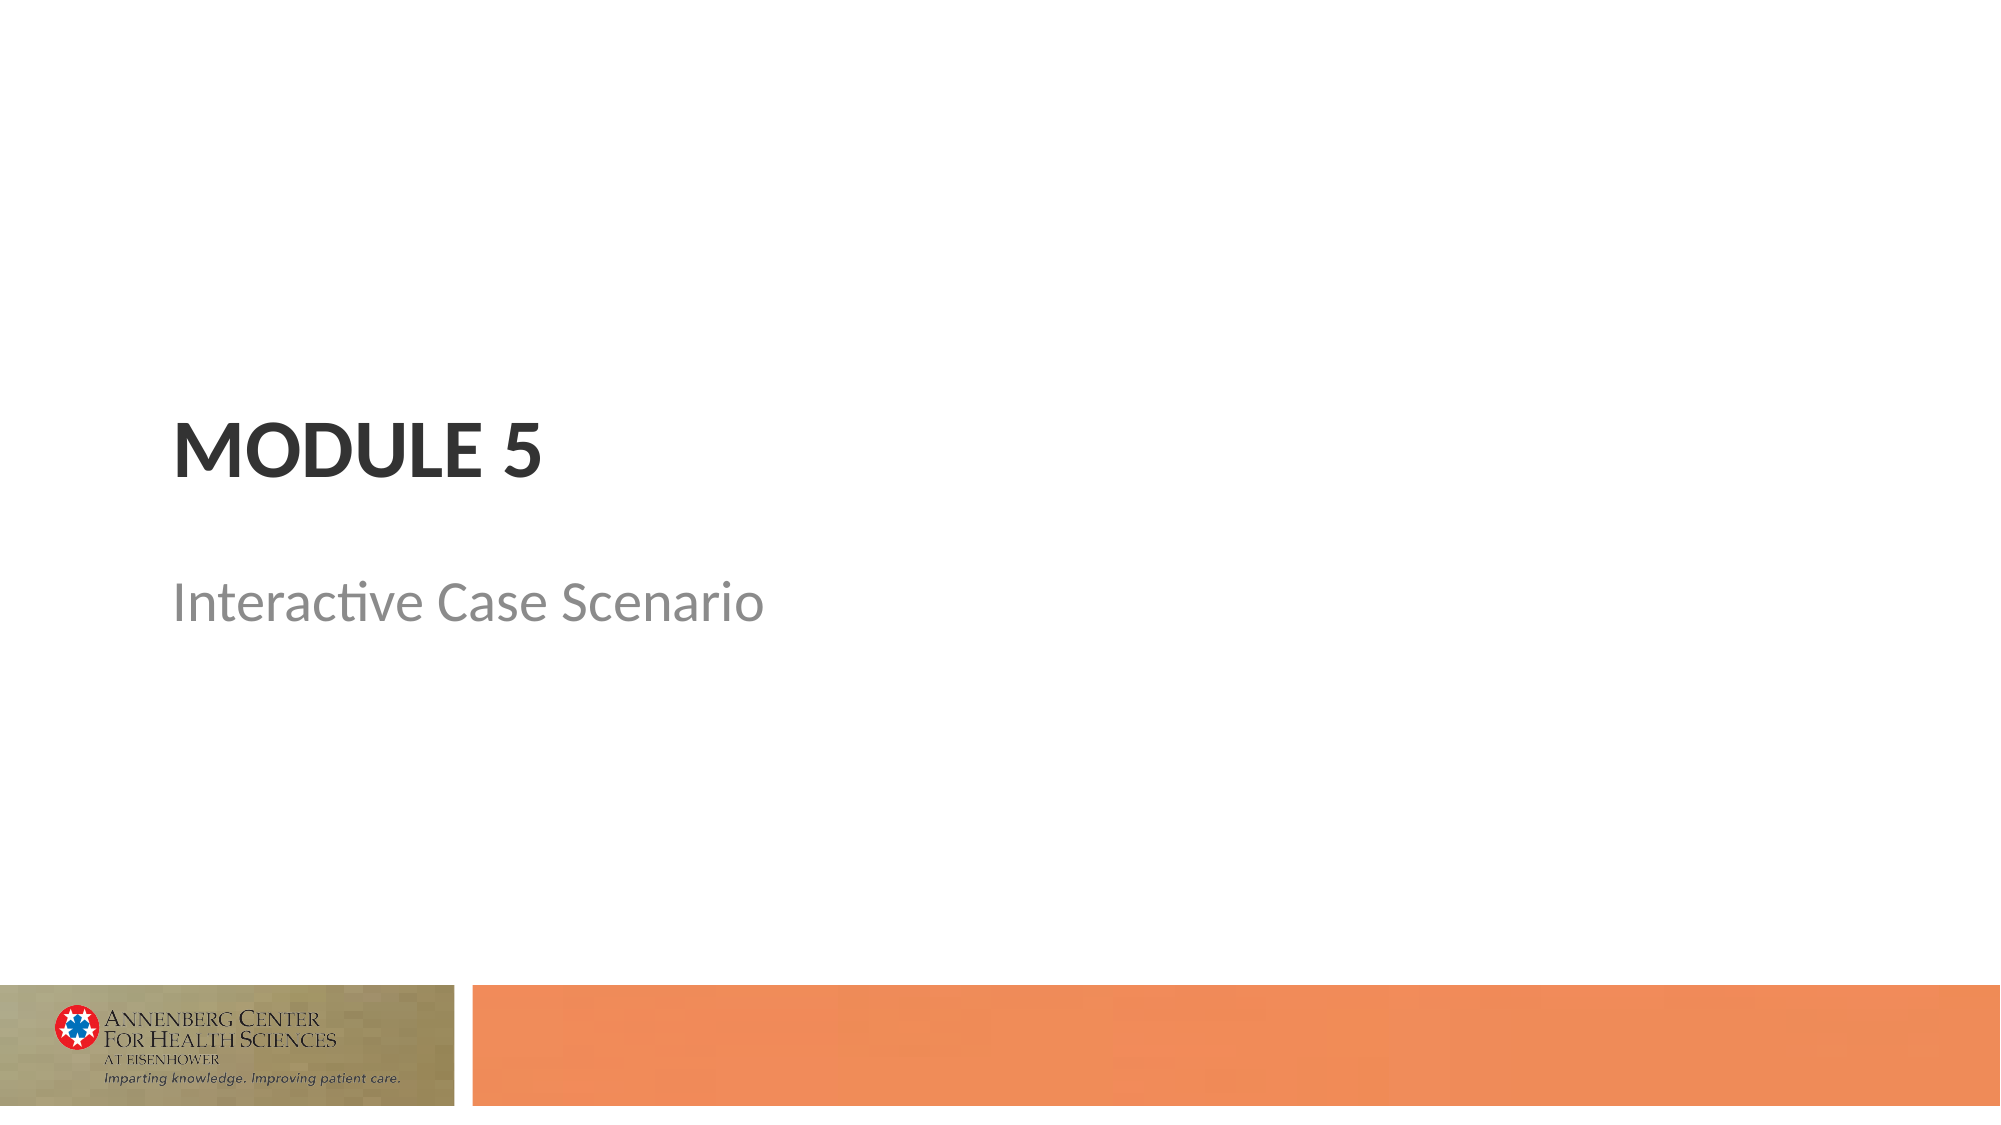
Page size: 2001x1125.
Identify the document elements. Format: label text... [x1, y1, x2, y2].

title Module 5 [157, 338, 1858, 563]
list Interactive Case Scenario [157, 564, 1858, 811]
picture [55, 1005, 400, 1086]
